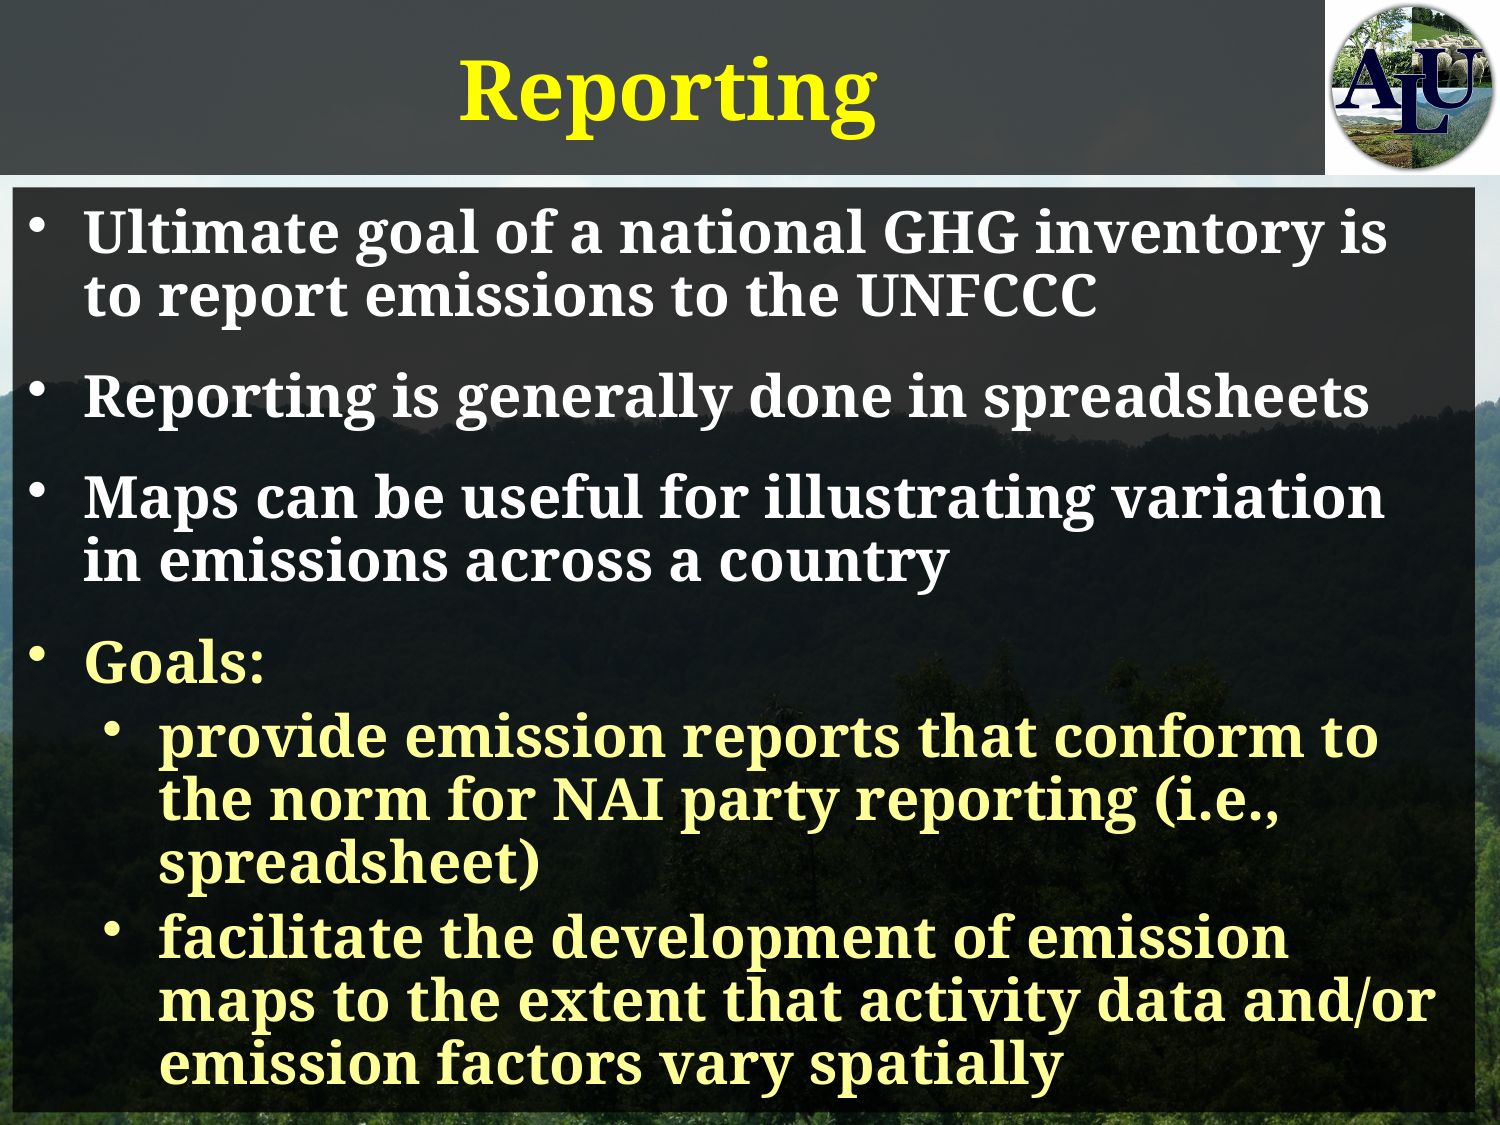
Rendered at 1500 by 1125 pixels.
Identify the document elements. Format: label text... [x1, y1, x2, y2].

picture [0, 176, 1500, 1125]
text_box Ultimate goal of a national GHG inventory is to report emissions to the UNFCCC Reporting is generally done in spreadsheets Maps can be useful for illustrating variation in emissions across a country Goals: provide emission reports that conform to the norm for NAI party reporting (i.e., spreadsheet) facilitate the development of emission maps to the extent that activity data and/or emission factors vary spatially [12, 187, 1475, 1113]
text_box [0, 0, 1500, 176]
